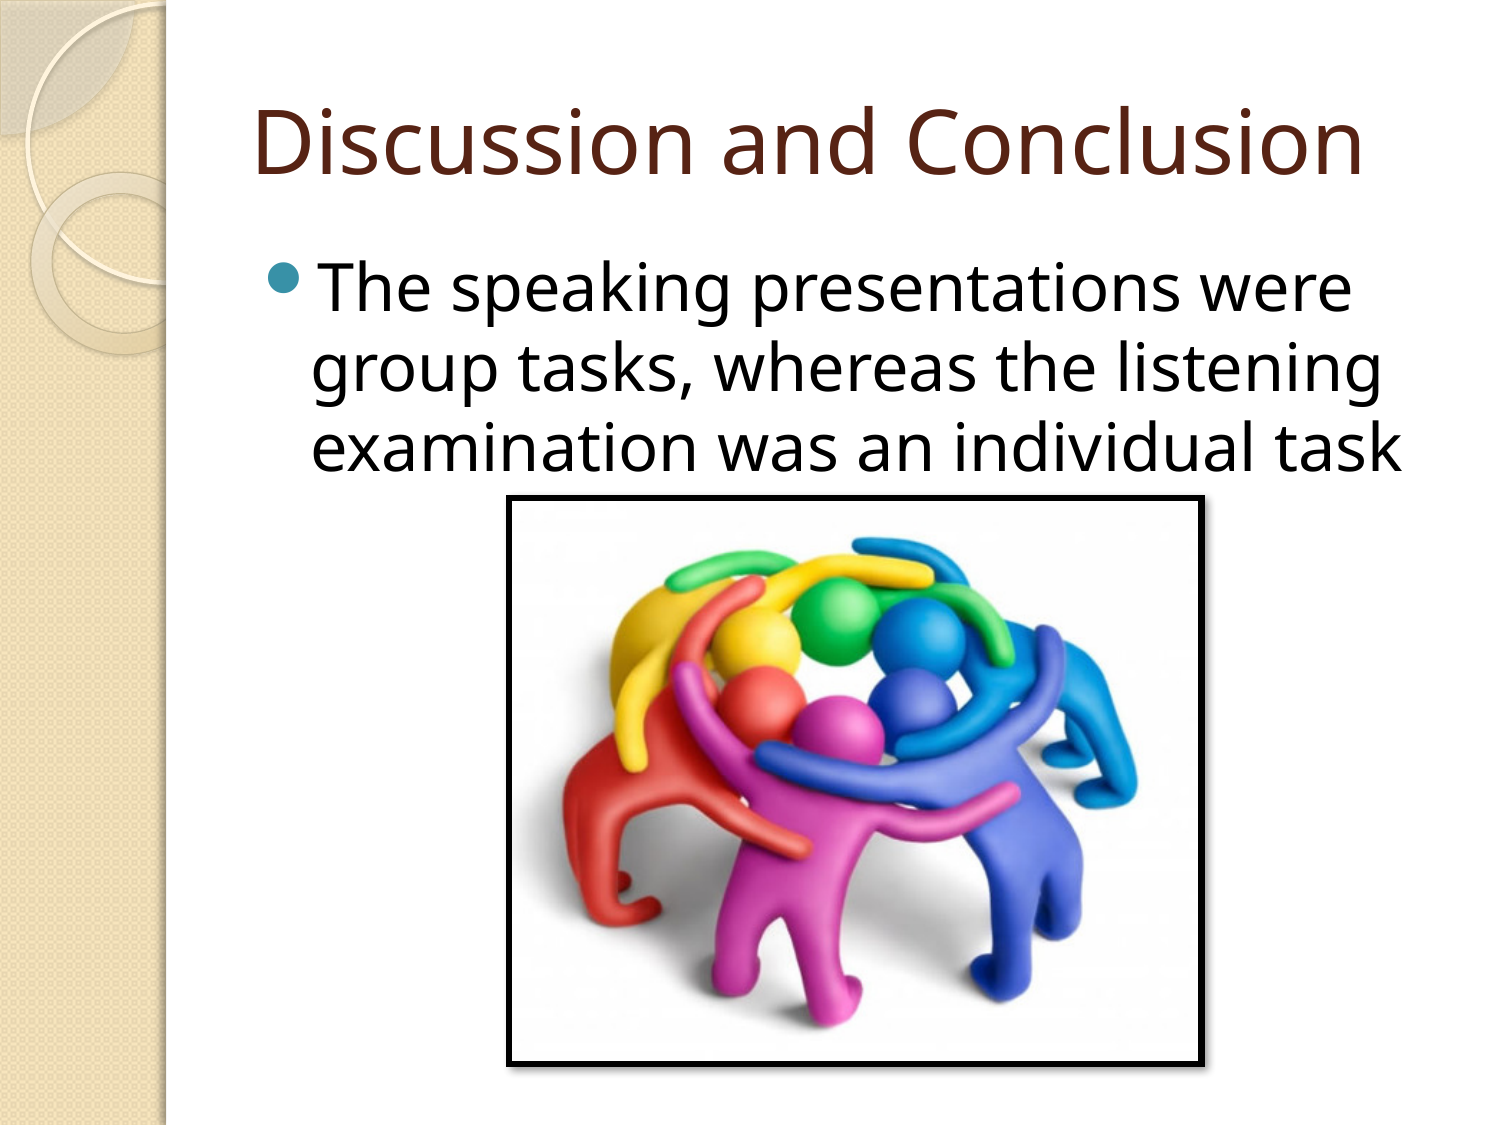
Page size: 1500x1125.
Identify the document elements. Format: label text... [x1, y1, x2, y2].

picture [512, 500, 1199, 1062]
list The speaking presentations were group tasks, whereas the listening examination was an individual task [235, 237, 1466, 513]
title Discussion and Conclusion [235, 45, 1466, 233]
